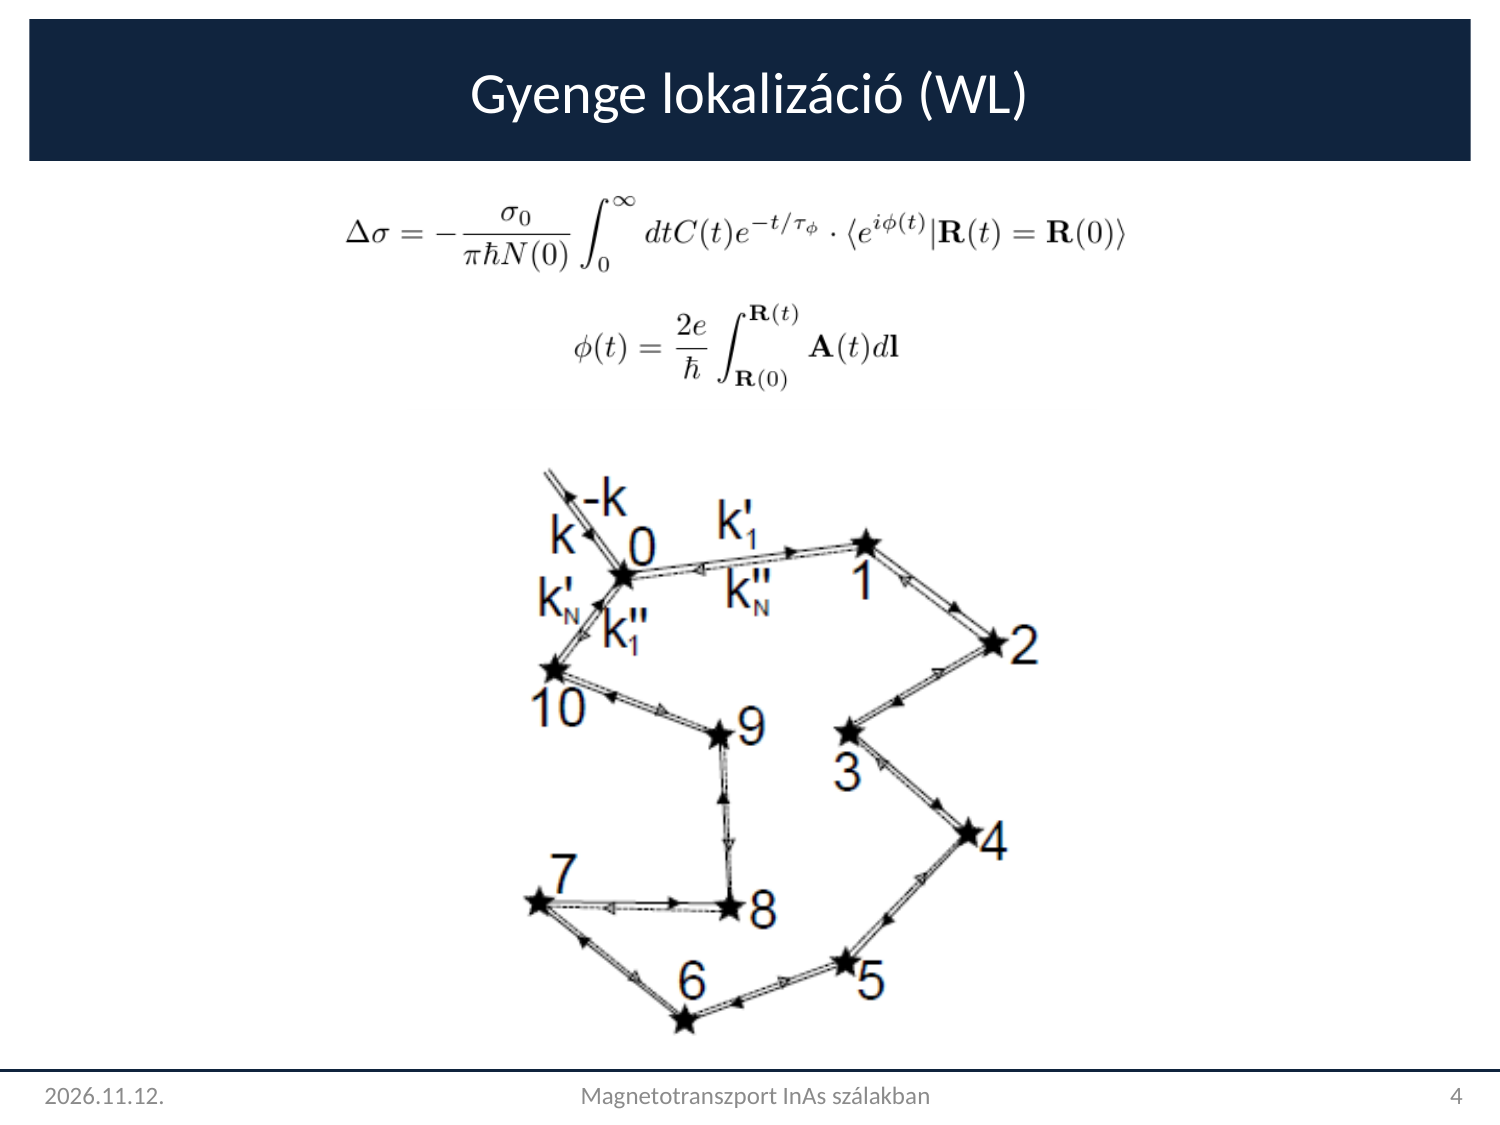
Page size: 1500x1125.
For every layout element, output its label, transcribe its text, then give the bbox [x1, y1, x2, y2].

slide_number 4 [1128, 1065, 1478, 1125]
footer Magnetotranszport InAs szálakban [407, 1065, 1105, 1125]
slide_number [29, 1065, 380, 1125]
picture [407, 408, 1098, 1062]
title Gyenge lokalizáció (WL) [29, 19, 1471, 161]
picture [312, 184, 1156, 398]
